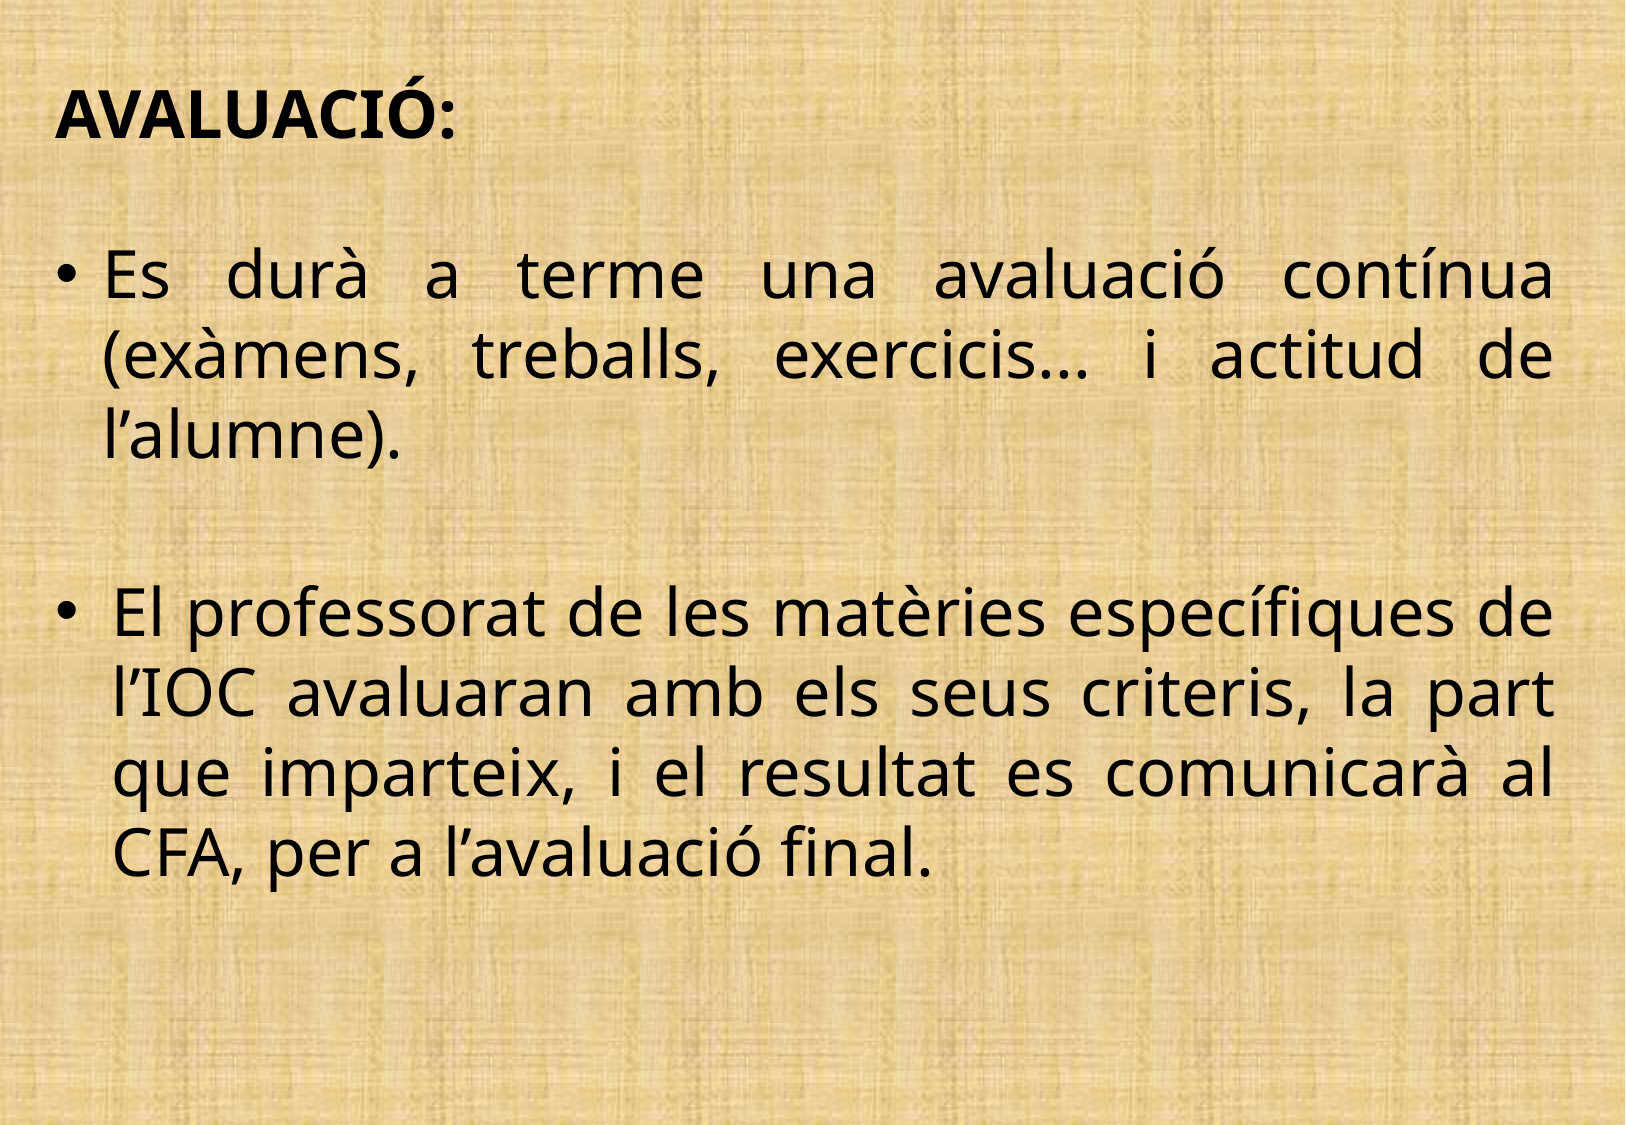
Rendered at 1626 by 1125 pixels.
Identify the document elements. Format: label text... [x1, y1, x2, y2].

text_box AVALUACIÓ: Es durà a terme una avaluació contínua (exàmens, treballs, exercicis... i actitud de l’alumne). [40, 64, 1573, 480]
picture [0, 0, 1626, 1125]
text_box El professorat de les matèries específiques de l’IOC avaluaran amb els seus criteris, la part que imparteix, i el resultat es comunicarà al CFA, per a l’avaluació final. [40, 562, 1573, 897]
